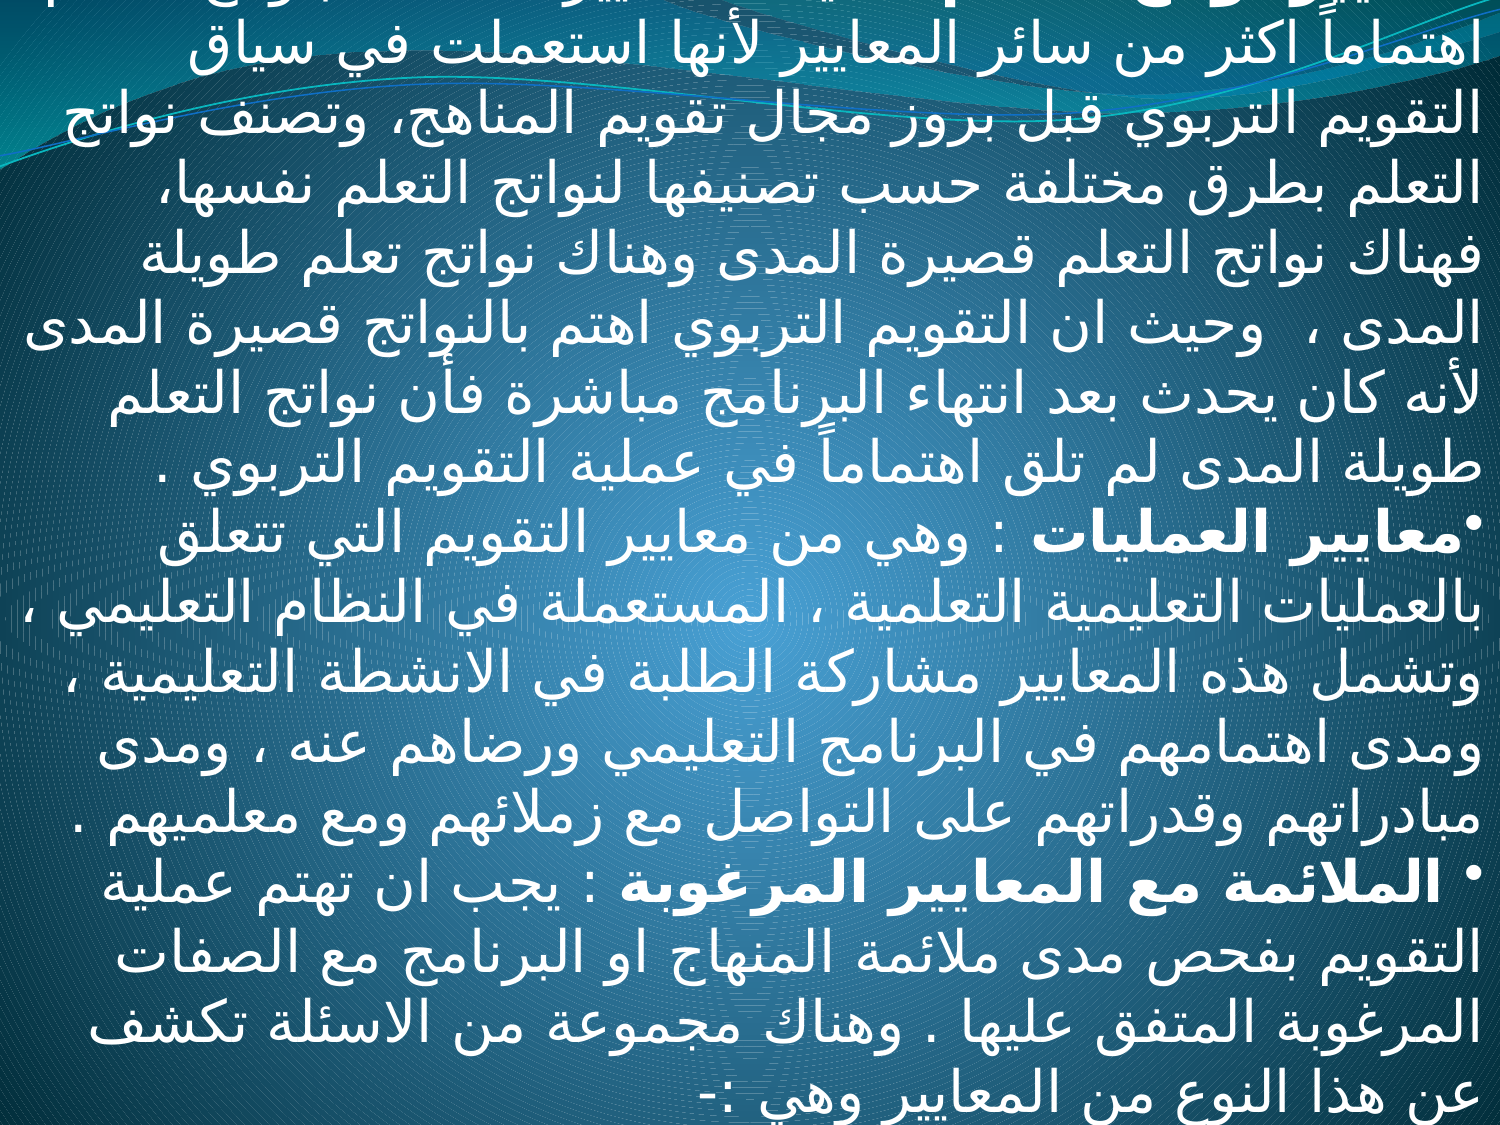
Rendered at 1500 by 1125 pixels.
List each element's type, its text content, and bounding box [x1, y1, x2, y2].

text_box معايير نواتج التعلم : لقيت المعايير المتعلقة بنواتج التعلم اهتماماً اكثر من سائر المعايير لأنها استعملت في سياق التقويم التربوي قبل بروز مجال تقويم المناهج، وتصنف نواتج التعلم بطرق مختلفة حسب تصنيفها لنواتج التعلم نفسها، فهناك نواتج التعلم قصيرة المدى وهناك نواتج تعلم طويلة المدى ، وحيث ان التقويم التربوي اهتم بالنواتج قصيرة المدى لأنه كان يحدث بعد انتهاء البرنامج مباشرة فأن نواتج التعلم طويلة المدى لم تلق اهتماماً في عملية التقويم التربوي . معايير العمليات : وهي من معايير التقويم التي تتعلق بالعمليات التعليمية التعلمية ، المستعملة في النظام التعليمي ، وتشمل هذه المعايير مشاركة الطلبة في الانشطة التعليمية ، ومدى اهتمامهم في البرنامج التعليمي ورضاهم عنه ، ومدى مبادراتهم وقدراتهم على التواصل مع زملائهم ومع معلميهم . الملائمة مع المعايير المرغوبة : يجب ان تهتم عملية التقويم بفحص مدى ملائمة المنهاج او البرنامج مع الصفات المرغوبة المتفق عليها . وهناك مجموعة من الاسئلة تكشف عن هذا النوع من المعايير وهي :- [0, 0, 1500, 1125]
